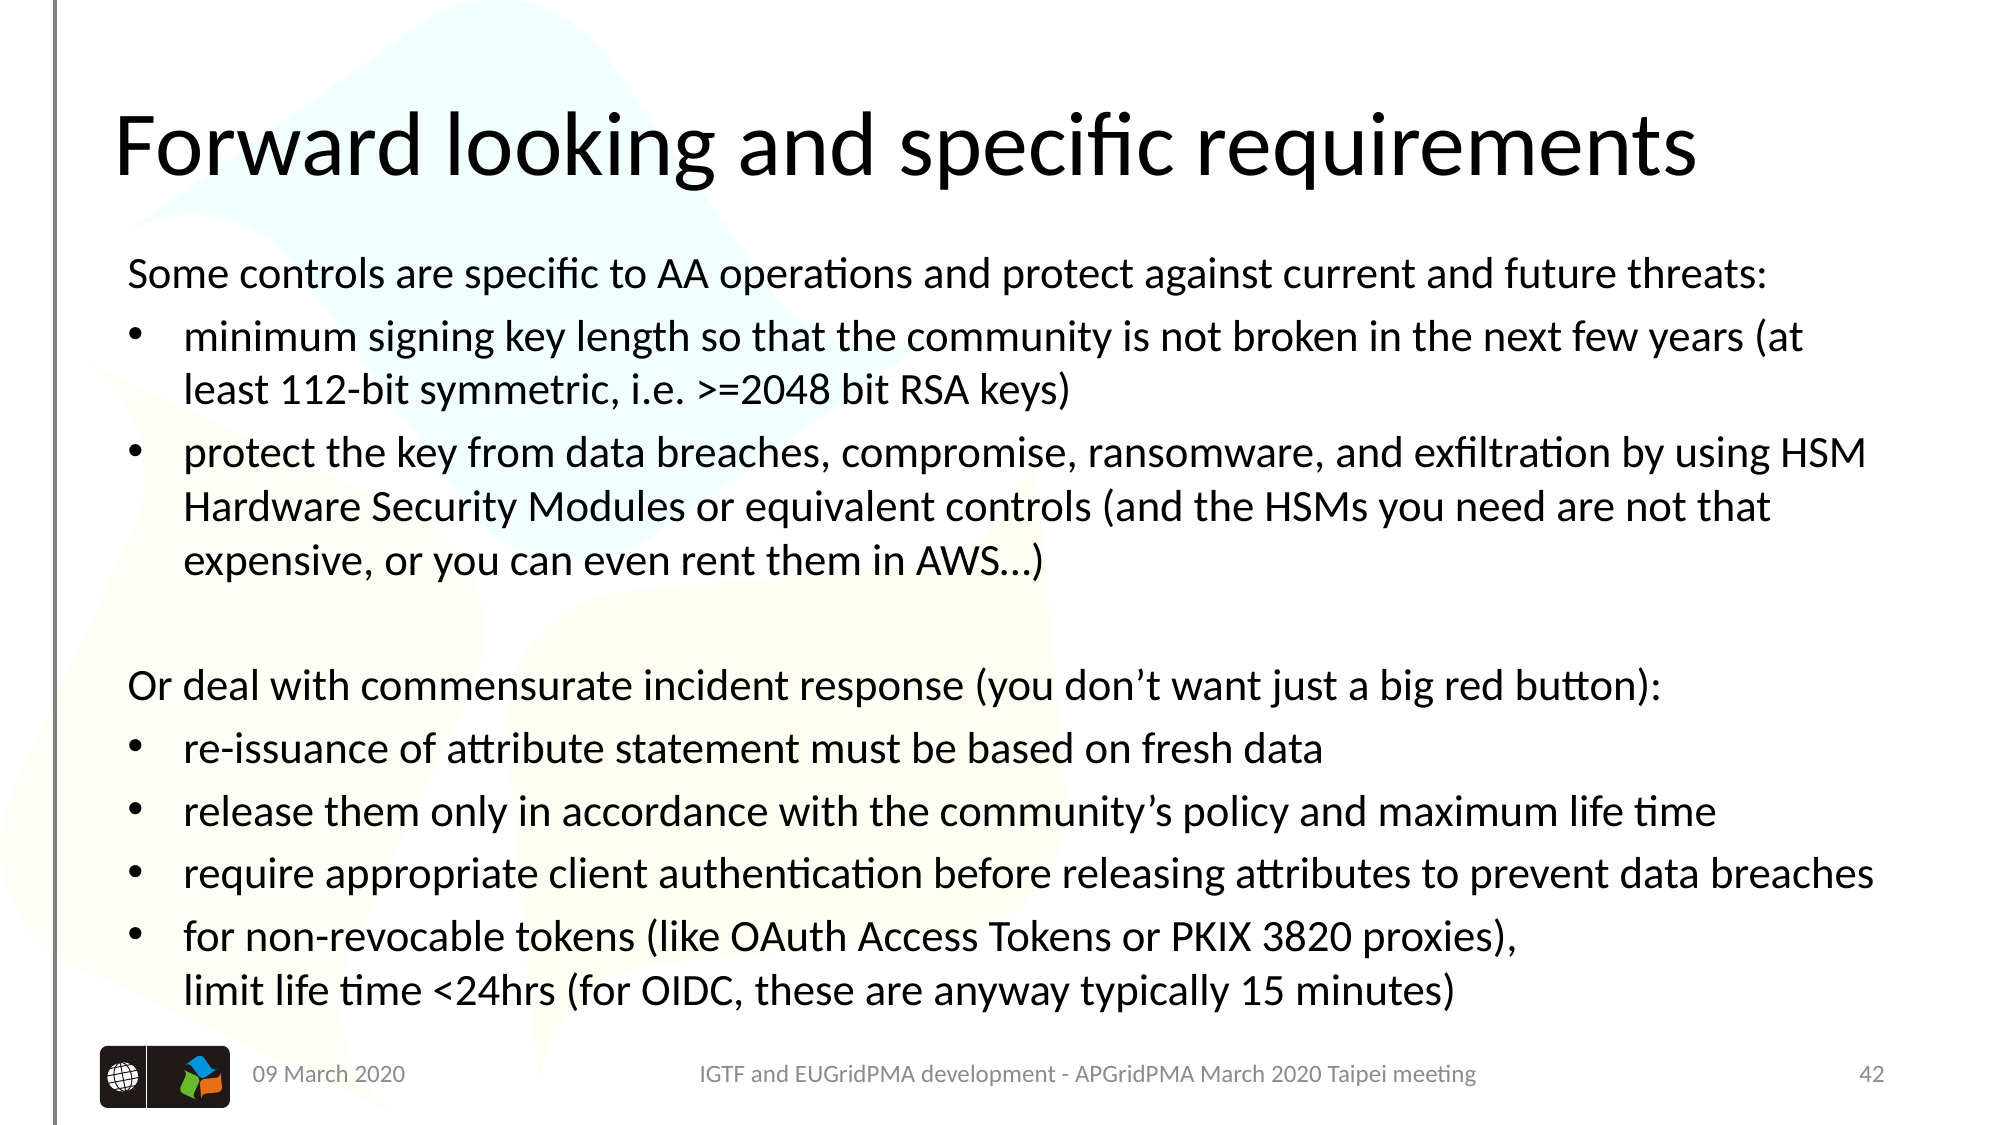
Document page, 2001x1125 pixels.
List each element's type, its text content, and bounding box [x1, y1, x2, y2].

list Some controls are specific to AA operations and protect against current and future threats: minimum signing key length so that the community is not broken in the next few years (at least 112-bit symmetric, i.e. >=2048 bit RSA keys) protect the key from data breaches, compromise, ransomware, and exfiltration by using HSM Hardware Security Modules or equivalent controls (and the HSMs you need are not that expensive, or you can even rent them in AWS…) Or deal with commensurate incident response (you don’t want just a big red button): re-issuance of attribute statement must be based on fresh data release them only in accordance with the community’s policy and maximum life time require appropriate client authentication before releasing attributes to prevent data breaches for non-revocable tokens (like OAuth Access Tokens or PKIX 3820 proxies), limit life time <24hrs (for OIDC, these are anyway typically 15 minutes) [112, 236, 1902, 1051]
slide_number 42 [1740, 1042, 1900, 1103]
footer IGTF and EUGridPMA development - APGridPMA March 2020 Taipei meeting [474, 1042, 1709, 1103]
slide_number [237, 1042, 444, 1103]
title Forward looking and specific requirements [99, 45, 1900, 233]
